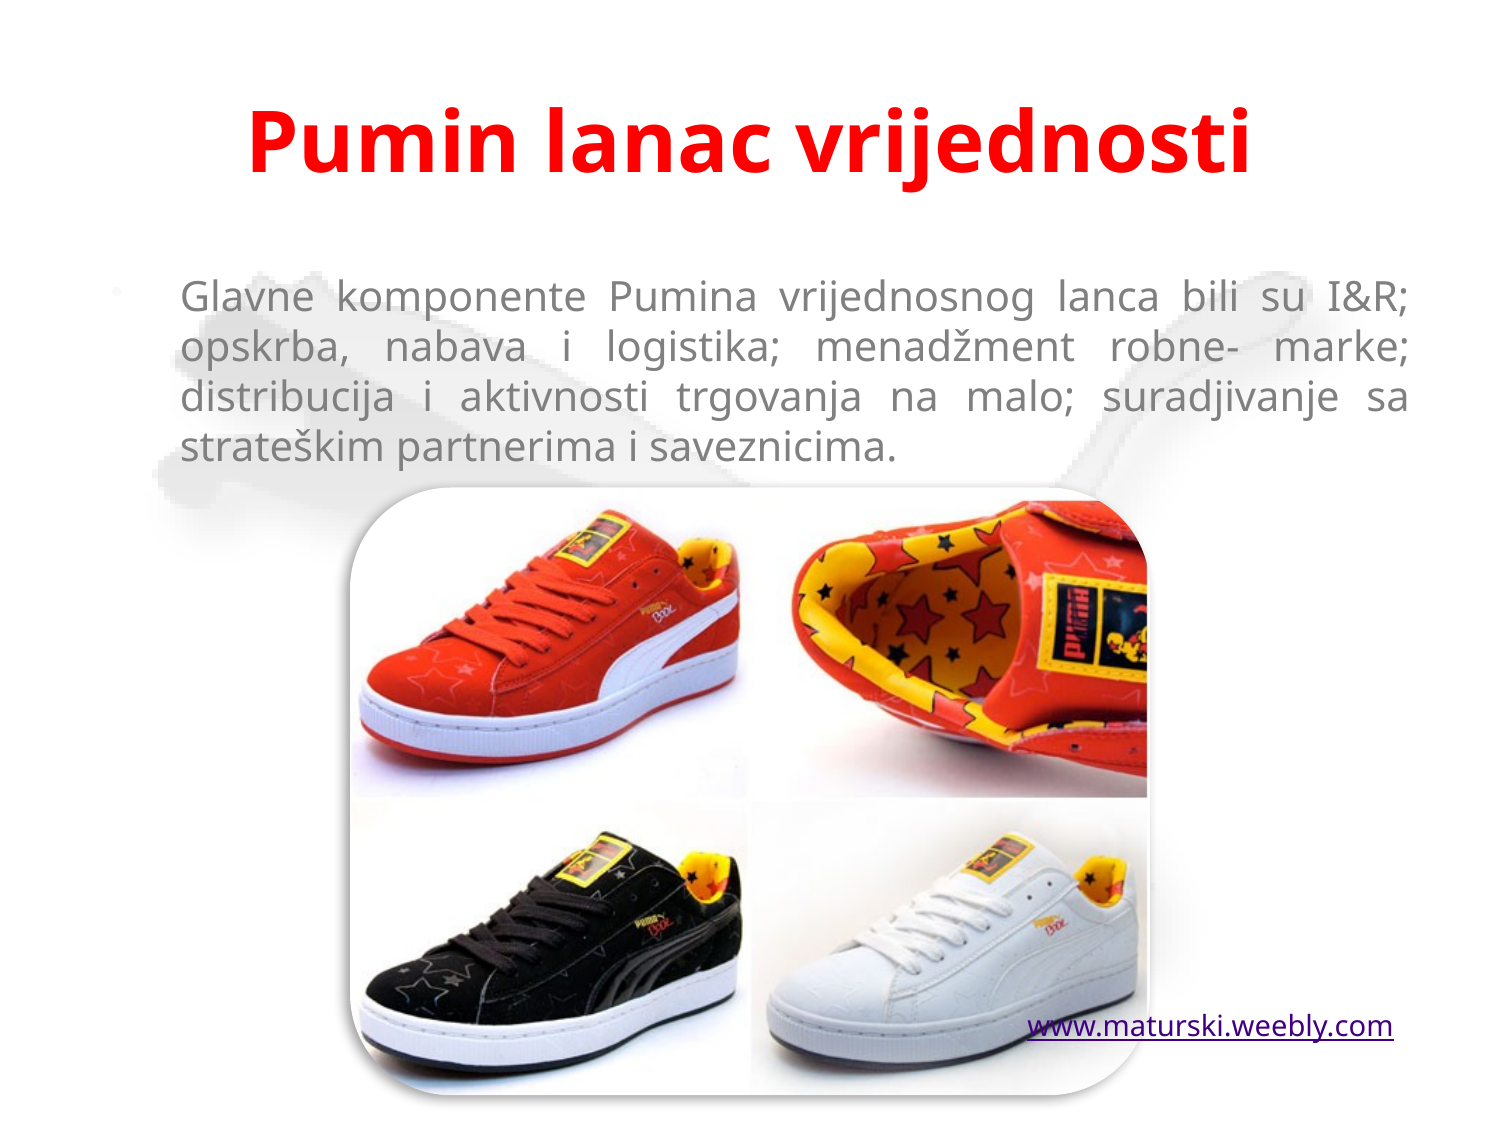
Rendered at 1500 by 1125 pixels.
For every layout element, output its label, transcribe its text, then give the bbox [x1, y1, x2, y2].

list Glavne komponente Pumina vrijednosnog lanca bili su I&R; opskrba, nabava i logistika; menadžment robne- marke; distribucija i aktivnosti trgovanja na malo; suradjivanje sa strateškim partnerima i saveznicima. [75, 262, 1425, 1035]
picture [349, 487, 1151, 1096]
title Pumin lanac vrijednosti [75, 45, 1425, 233]
text_box www.maturski.weebly.com [1194, 999, 1413, 1055]
